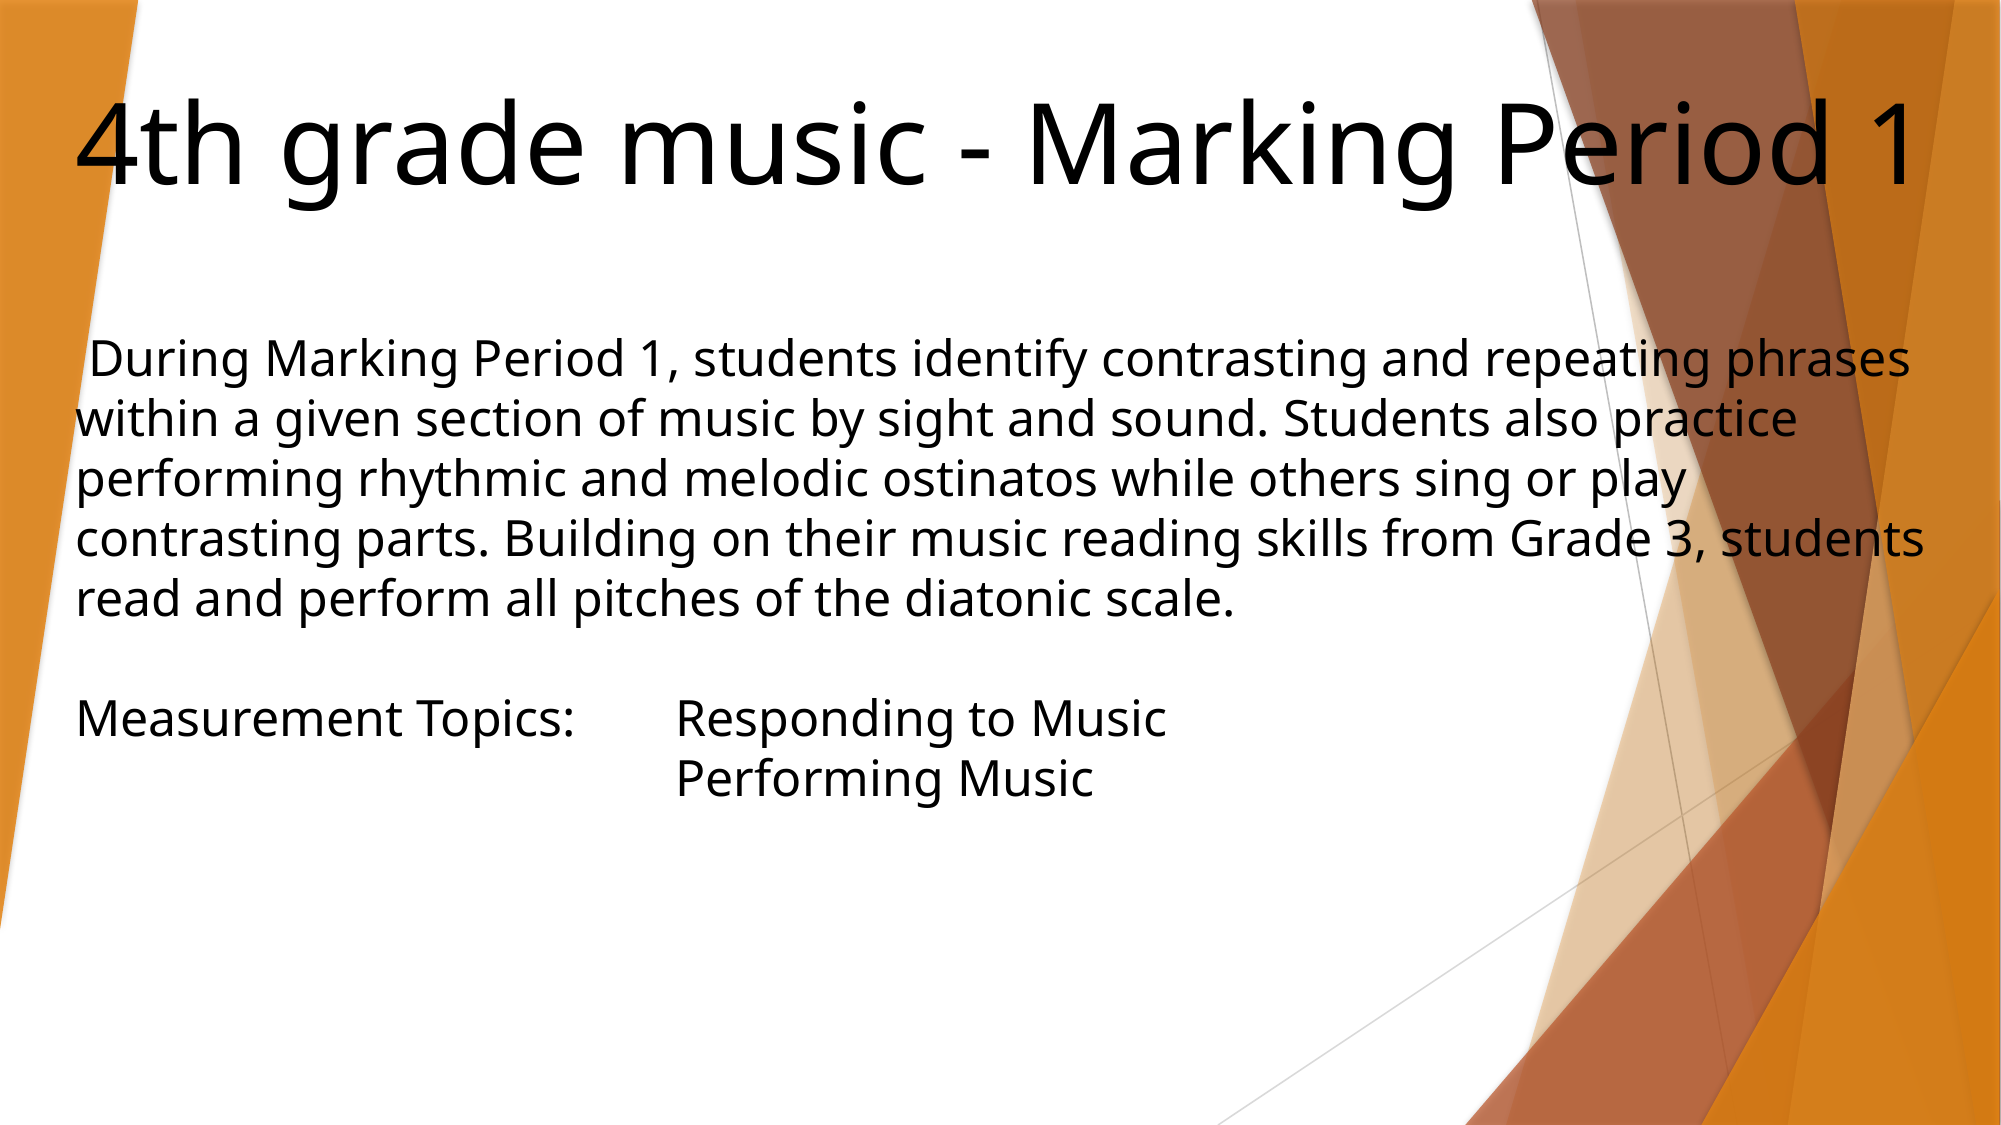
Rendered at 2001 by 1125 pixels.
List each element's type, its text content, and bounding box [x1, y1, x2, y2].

text_box 4th grade music - Marking Period 1 During Marking Period 1, students identify contrasting and repeating phrases within a given section of music by sight and sound. Students also practice performing rhythmic and melodic ostinatos while others sing or play contrasting parts. Building on their music reading skills from Grade 3, students read and perform all pitches of the diatonic scale. Measurement Topics: Responding to Music Performing Music [60, 64, 1947, 814]
